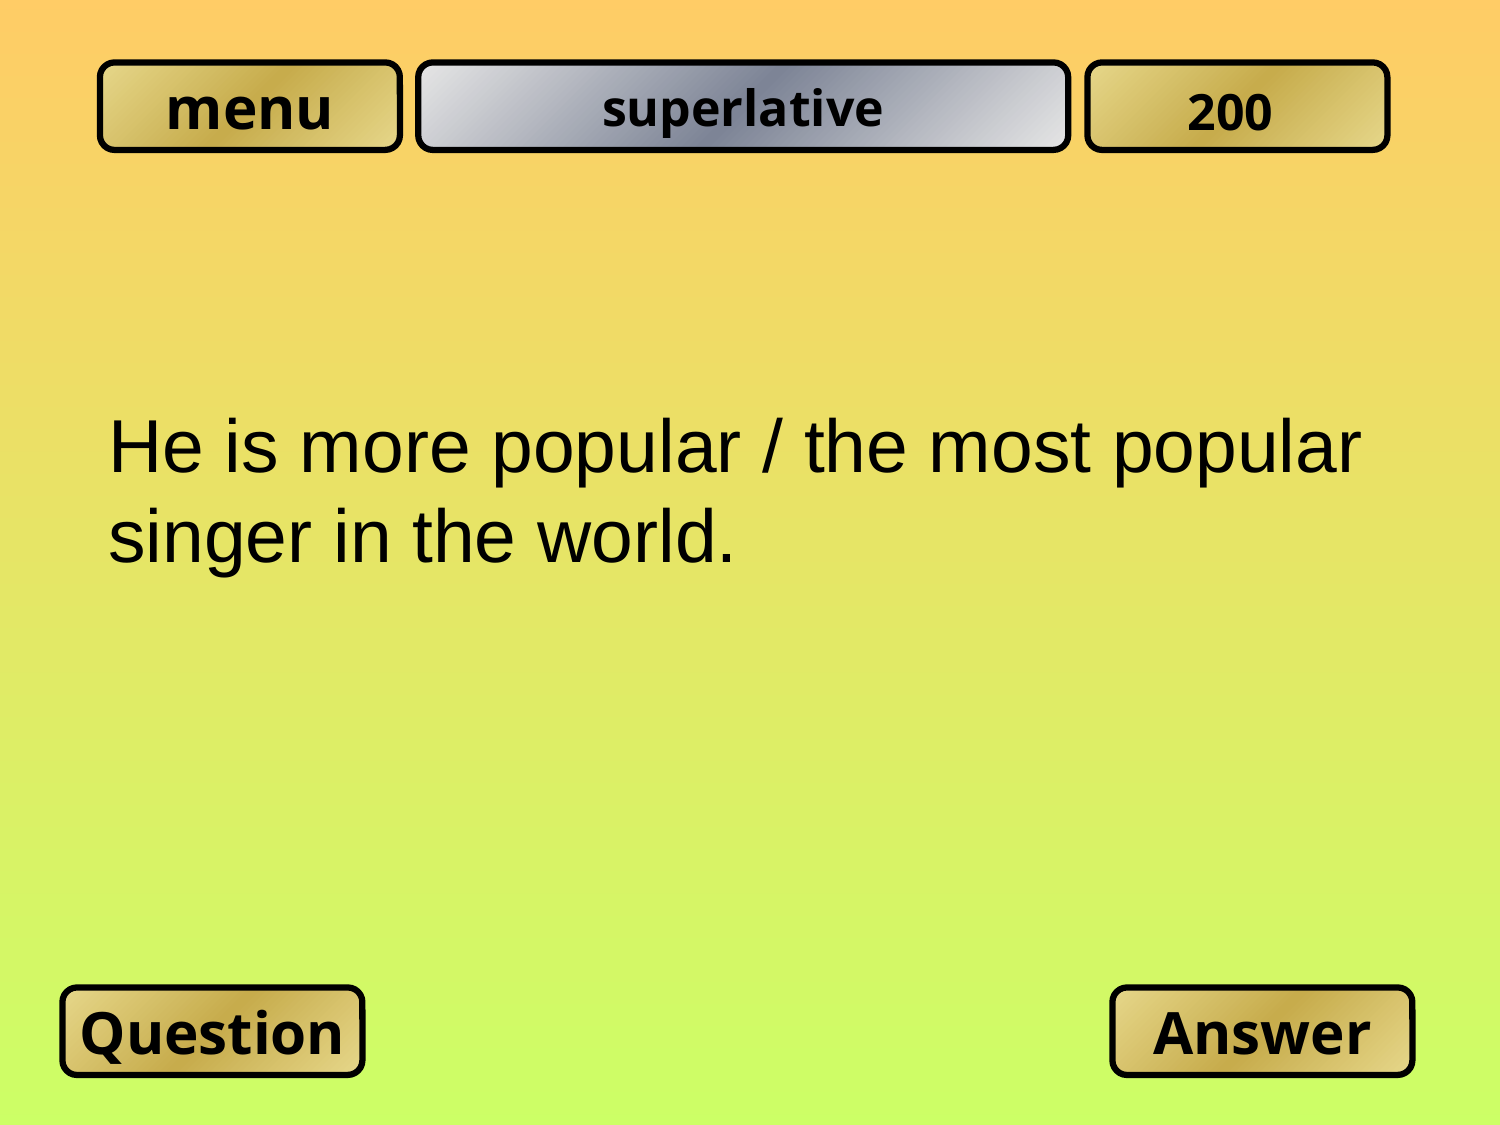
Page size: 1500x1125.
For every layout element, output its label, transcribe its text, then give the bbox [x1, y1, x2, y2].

text_box Question [62, 987, 363, 1075]
text_box Answer [1112, 987, 1413, 1075]
text_box 200 [1172, 72, 1300, 148]
text_box He is more popular / the most popular singer in the world. [93, 299, 1400, 585]
text_box superlative [418, 62, 1069, 150]
